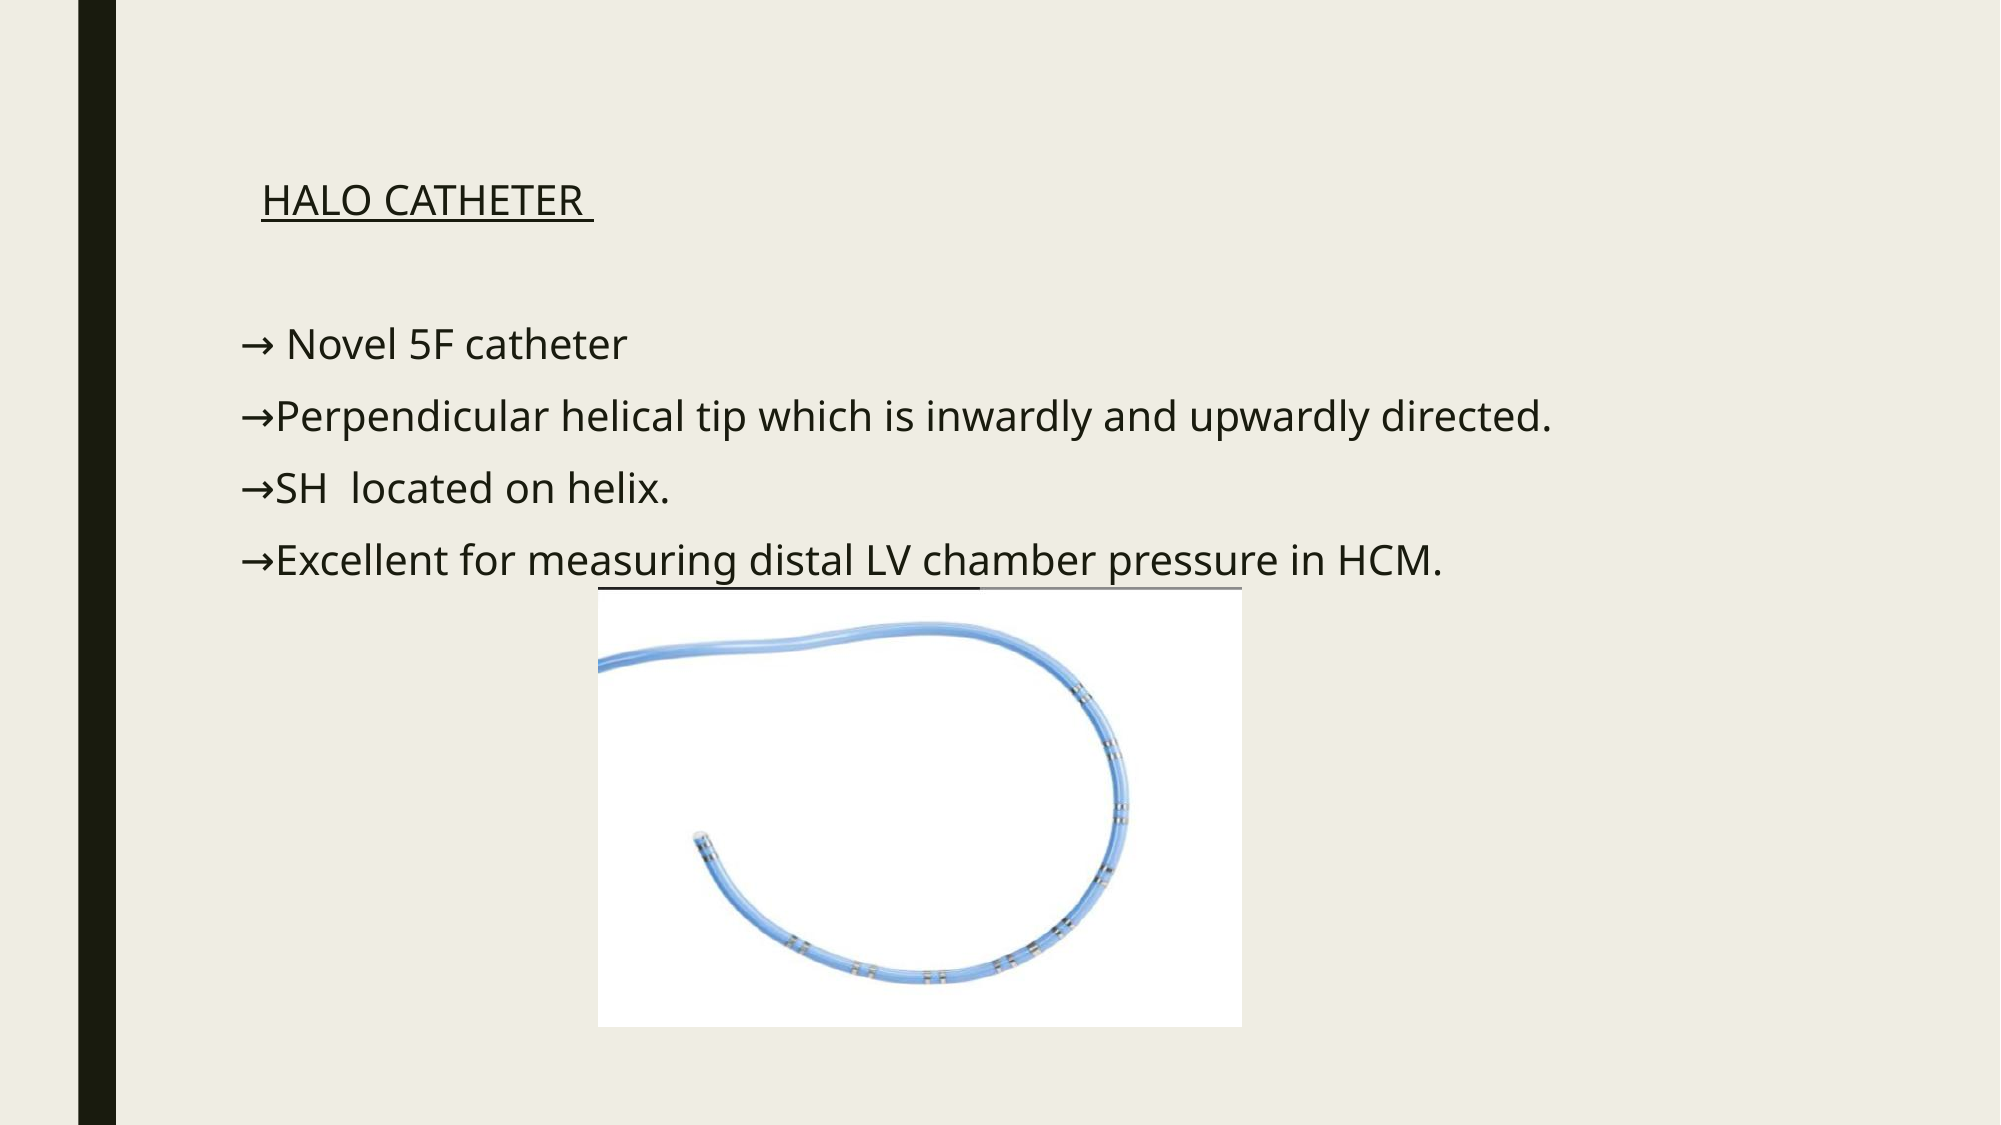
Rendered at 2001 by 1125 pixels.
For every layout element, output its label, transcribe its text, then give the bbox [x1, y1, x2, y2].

list HALO CATHETER → Novel 5F catheter →Perpendicular helical tip which is inwardly and upwardly directed. →SH located on helix. →Excellent for measuring distal LV chamber pressure in HCM. [225, 98, 1800, 963]
picture [598, 587, 1242, 1027]
